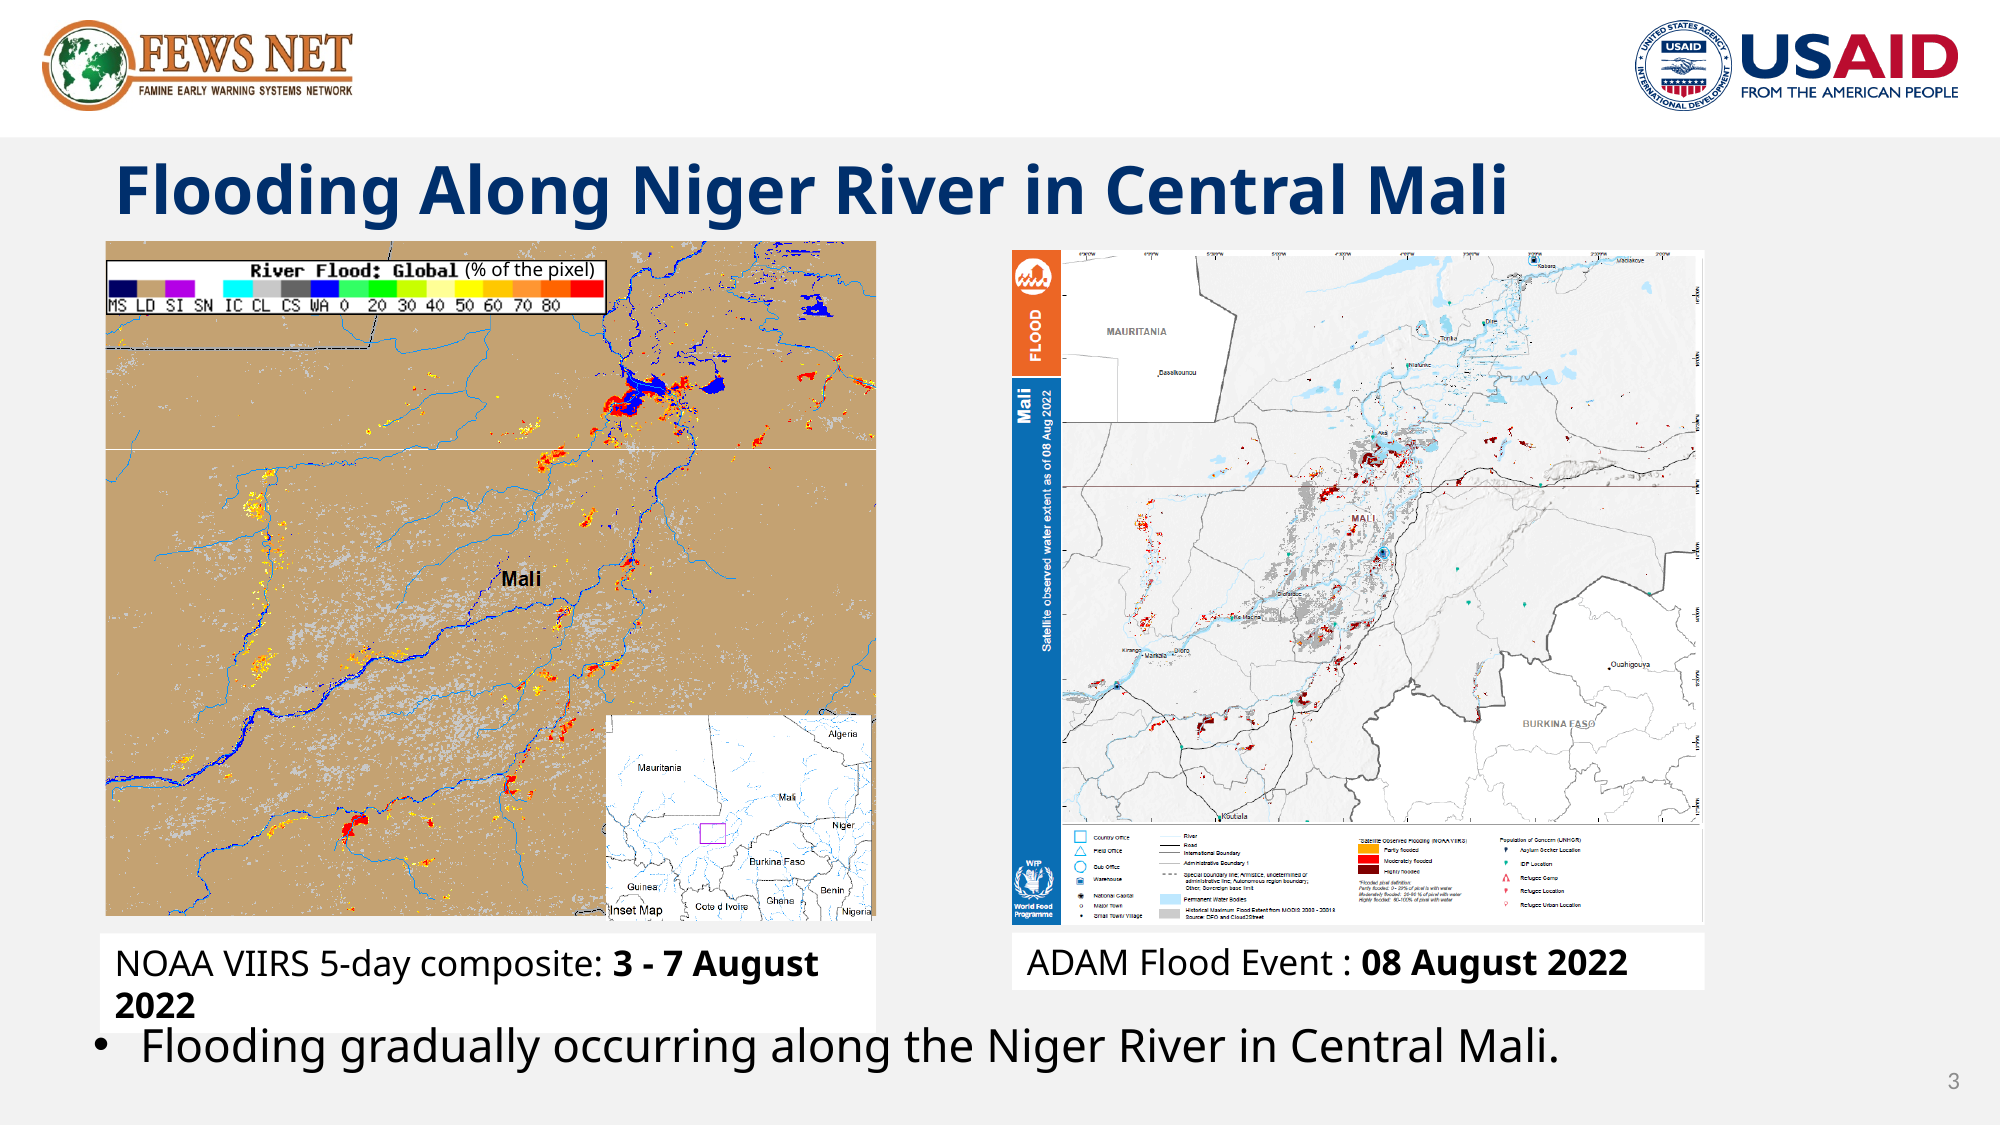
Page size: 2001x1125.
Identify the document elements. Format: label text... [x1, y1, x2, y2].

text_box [106, 249, 607, 316]
text_box Flooding gradually occurring along the Niger River in Central Mali. [78, 1009, 1988, 1079]
picture [42, 20, 353, 111]
picture [1635, 20, 1958, 111]
text_box NOAA VIIRS 5-day composite: 3 - 7 August 2022 [99, 933, 876, 1009]
text_box ADAM Flood Event : 08 August 2022 [1012, 933, 1705, 990]
picture [105, 240, 877, 921]
picture [1011, 249, 1705, 926]
title Flooding Along Niger River in Central Mali [99, 127, 1900, 248]
